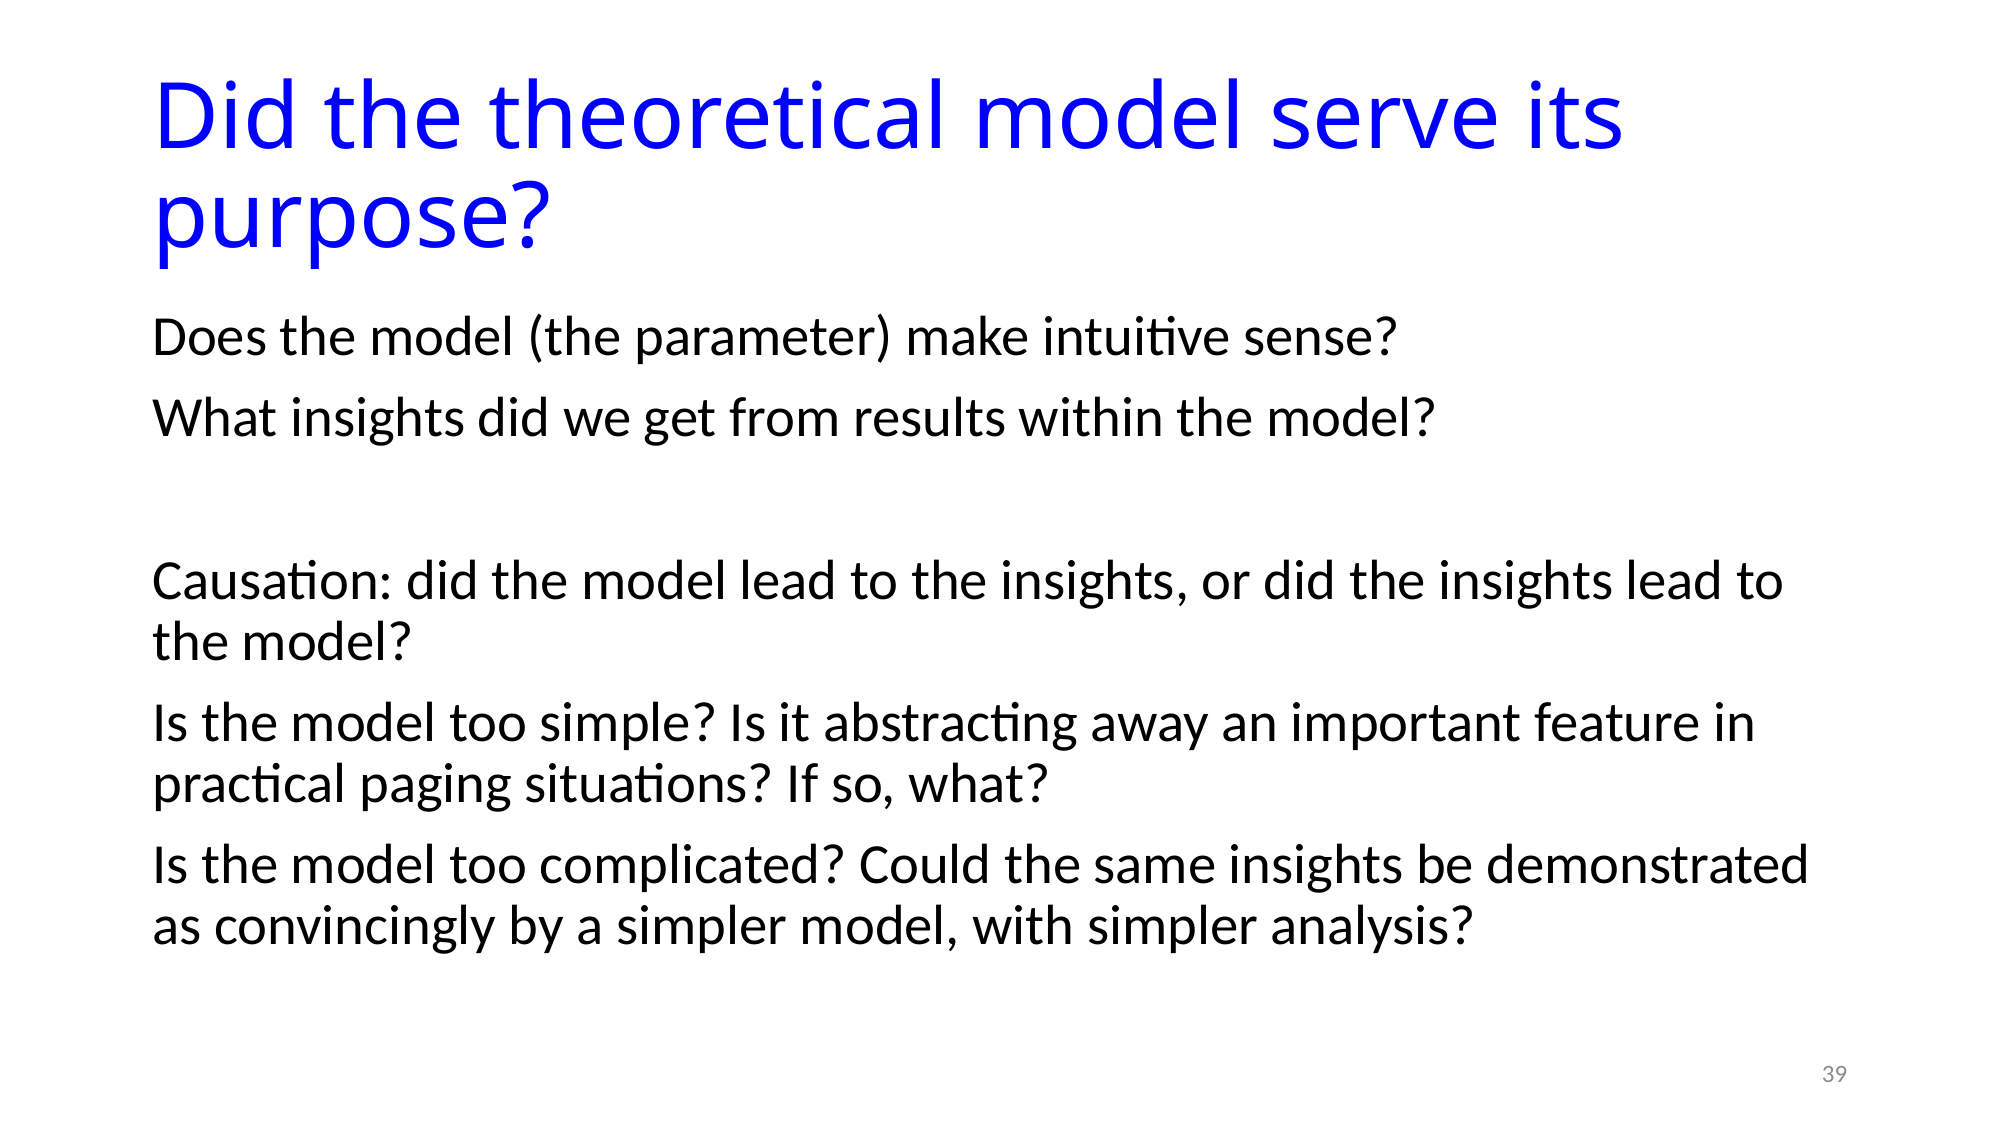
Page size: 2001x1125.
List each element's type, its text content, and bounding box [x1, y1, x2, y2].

title Did the theoretical model serve its purpose? [137, 59, 1863, 278]
slide_number 39 [1412, 1042, 1863, 1103]
list Does the model (the parameter) make intuitive sense? What insights did we get from results within the model? Causation: did the model lead to the insights, or did the insights lead to the model? Is the model too simple? Is it abstracting away an important feature in practical paging situations? If so, what? Is the model too complicated? Could the same insights be demonstrated as convincingly by a simpler model, with simpler analysis? [137, 299, 1863, 1014]
